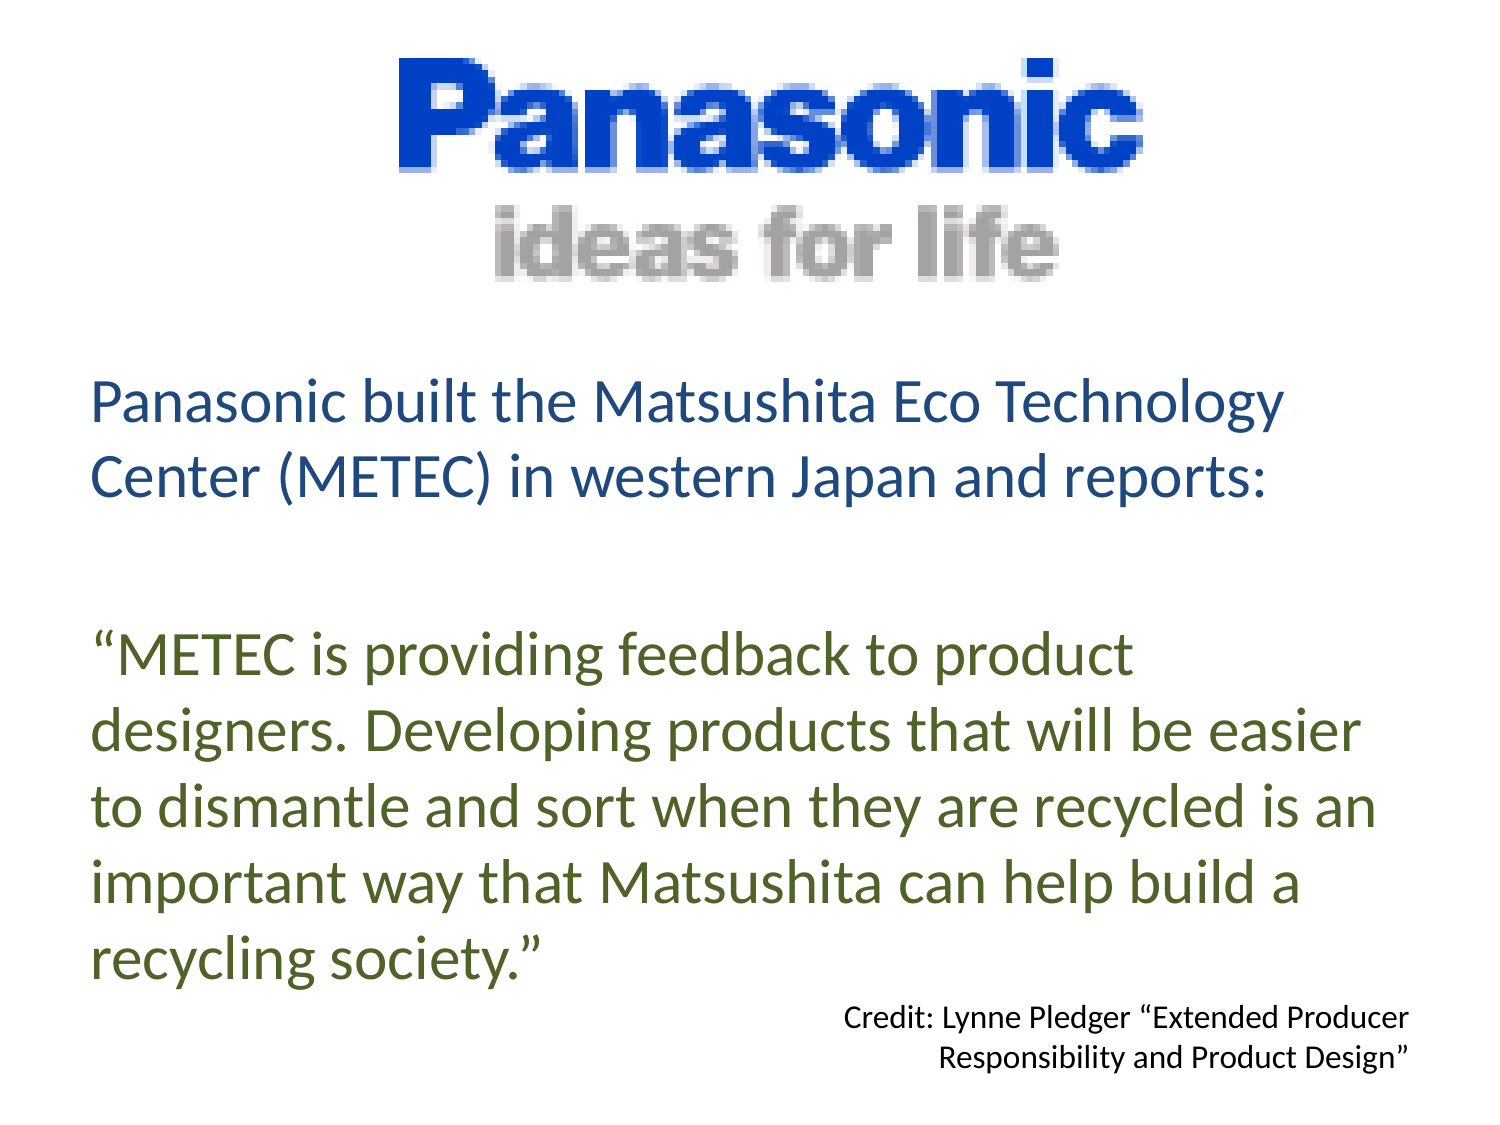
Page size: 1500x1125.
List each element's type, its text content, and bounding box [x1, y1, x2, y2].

text_box Credit: Lynne Pledger “Extended Producer Responsibility and Product Design” [637, 987, 1425, 1083]
picture [399, 57, 1144, 289]
list Panasonic built the Matsushita Eco Technology Center (METEC) in western Japan and reports: “METEC is providing feedback to product designers. Developing products that will be easier to dismantle and sort when they are recycled is an important way that Matsushita can help build a recycling society.” [75, 262, 1425, 1005]
